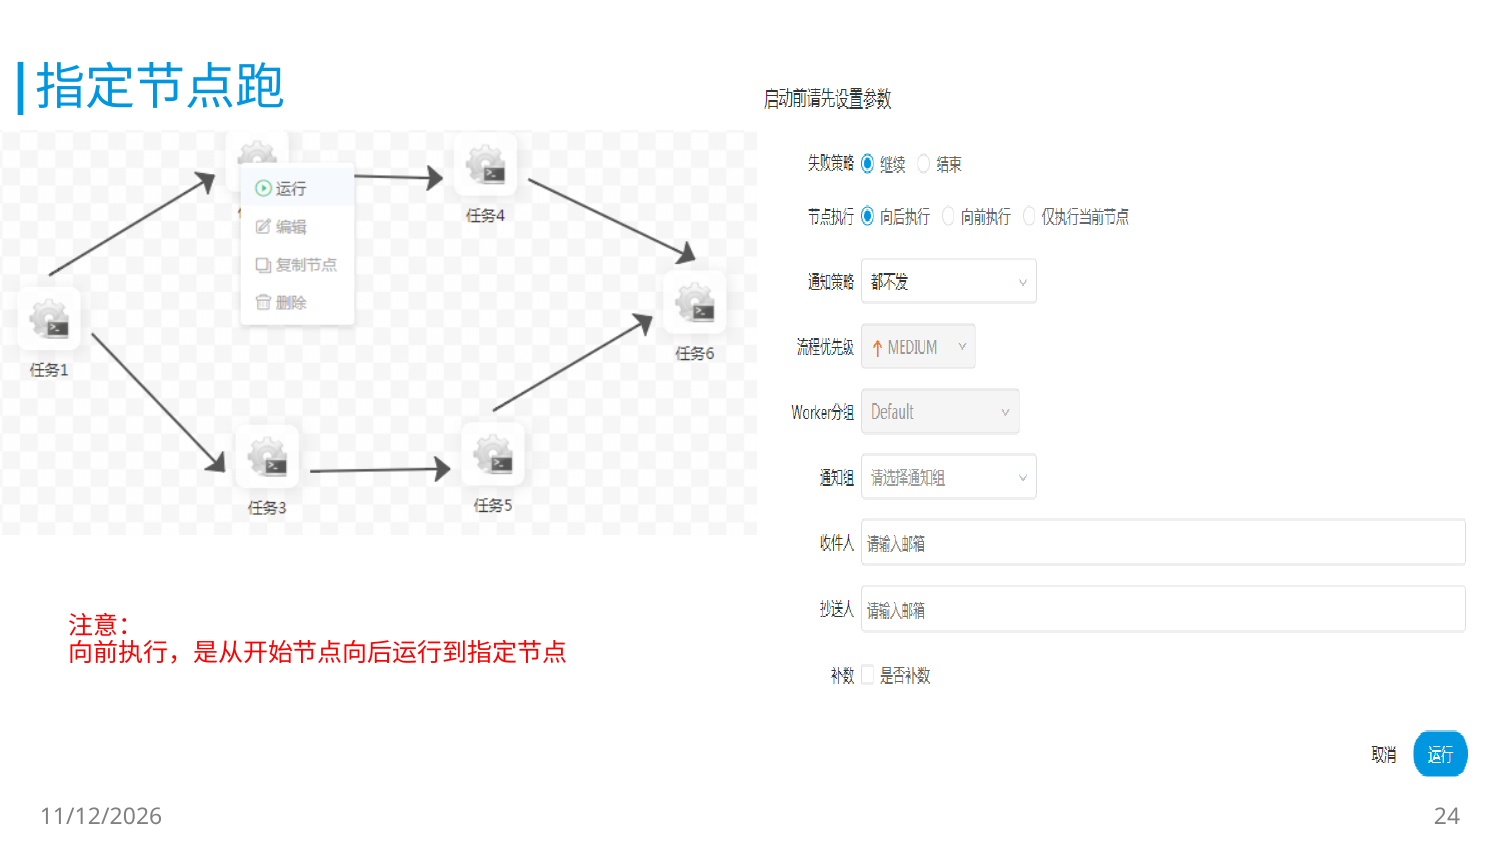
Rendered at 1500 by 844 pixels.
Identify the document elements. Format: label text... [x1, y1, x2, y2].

picture [0, 14, 1500, 789]
slide_number 24 [1125, 794, 1476, 840]
title 指定节点跑 [20, 50, 1105, 127]
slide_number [24, 794, 375, 840]
text_box 注意： 向前执行，是从开始节点向后运行到指定节点 [53, 615, 757, 693]
